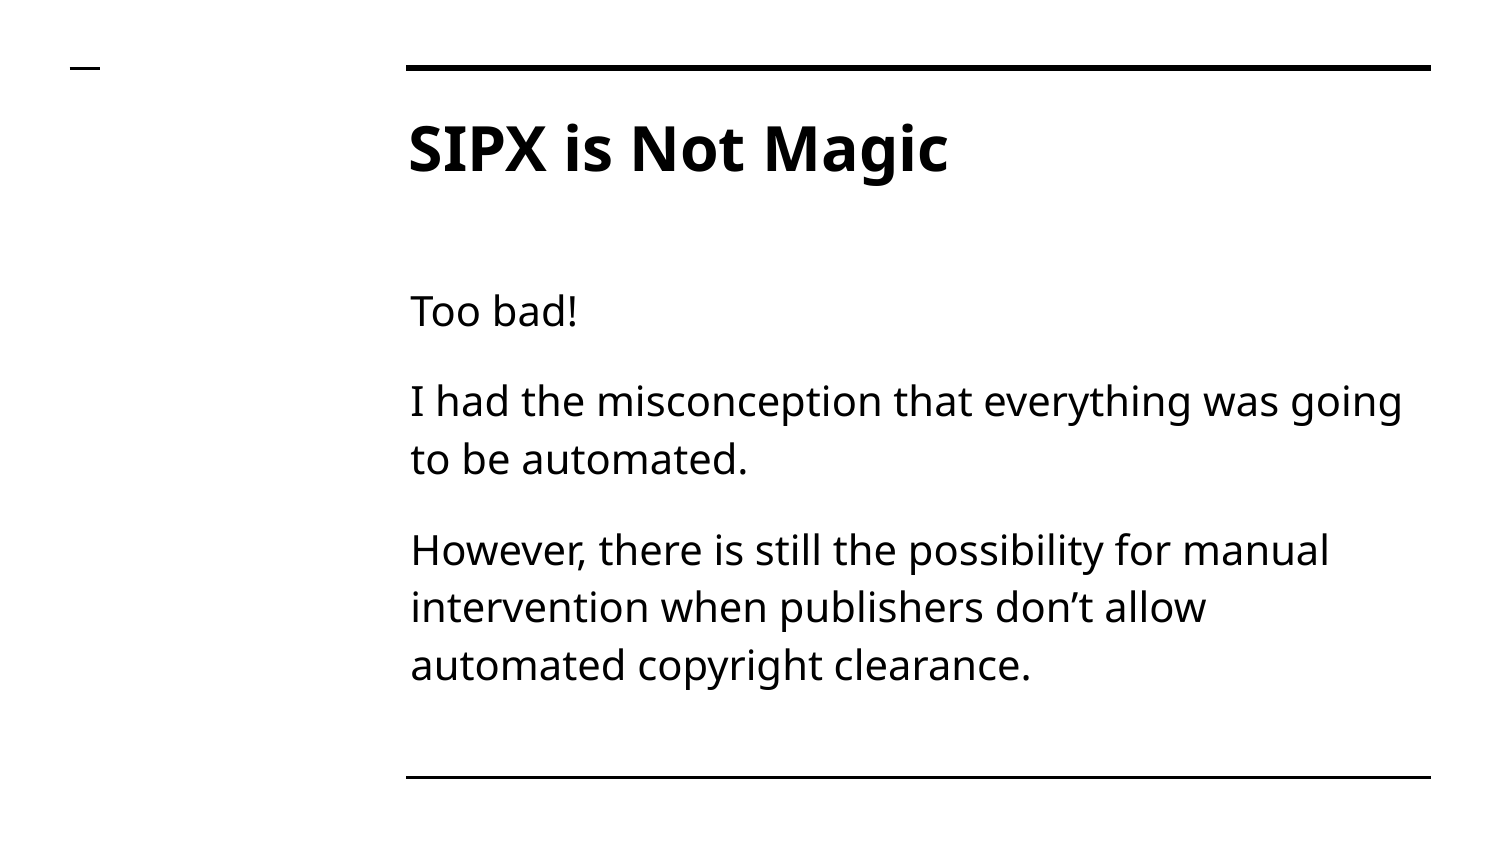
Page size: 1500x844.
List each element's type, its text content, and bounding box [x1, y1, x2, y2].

list Too bad! I had the misconception that everything was going to be automated. However, there is still the possibility for manual intervention when publishers don’t allow automated copyright clearance. [395, 261, 1433, 755]
title SIPX is Not Magic [393, 94, 1431, 199]
